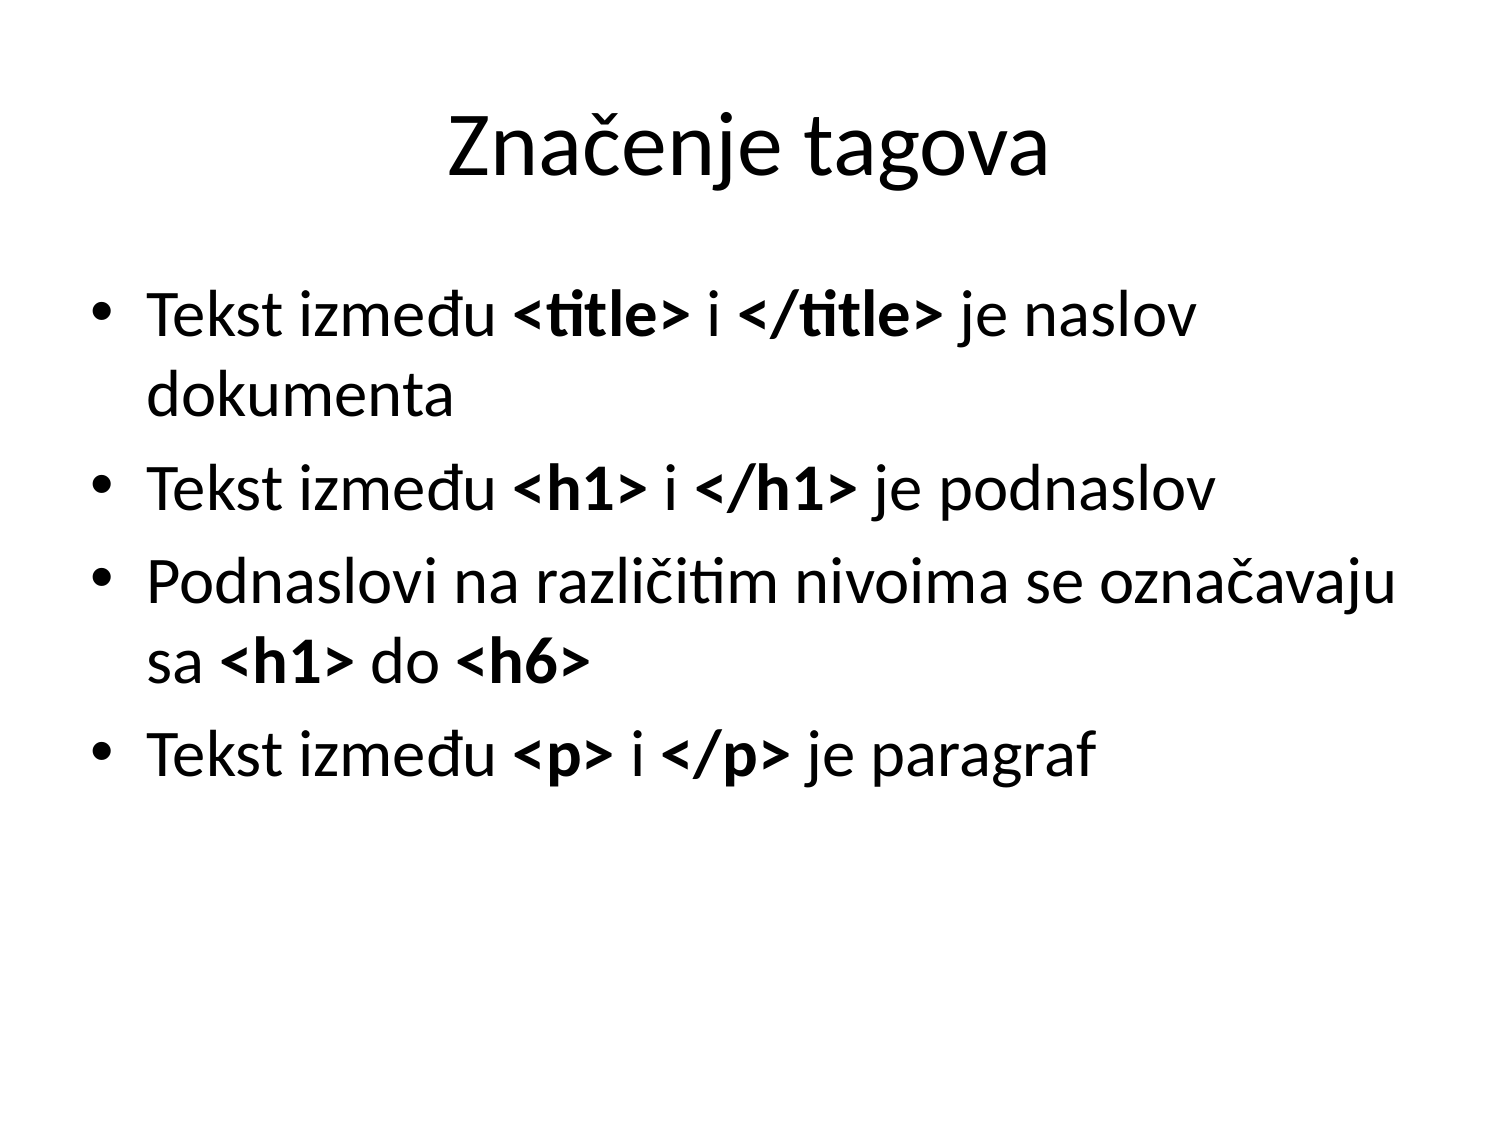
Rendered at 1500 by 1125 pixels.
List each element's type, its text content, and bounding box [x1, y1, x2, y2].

title Značenje tagova [75, 45, 1425, 233]
list Tekst između <title> i </title> je naslov dokumenta Tekst između <h1> i </h1> je podnaslov Podnaslovi na različitim nivoima se označavaju sa <h1> do <h6> Tekst između <p> i </p> je paragraf [75, 262, 1425, 1005]
